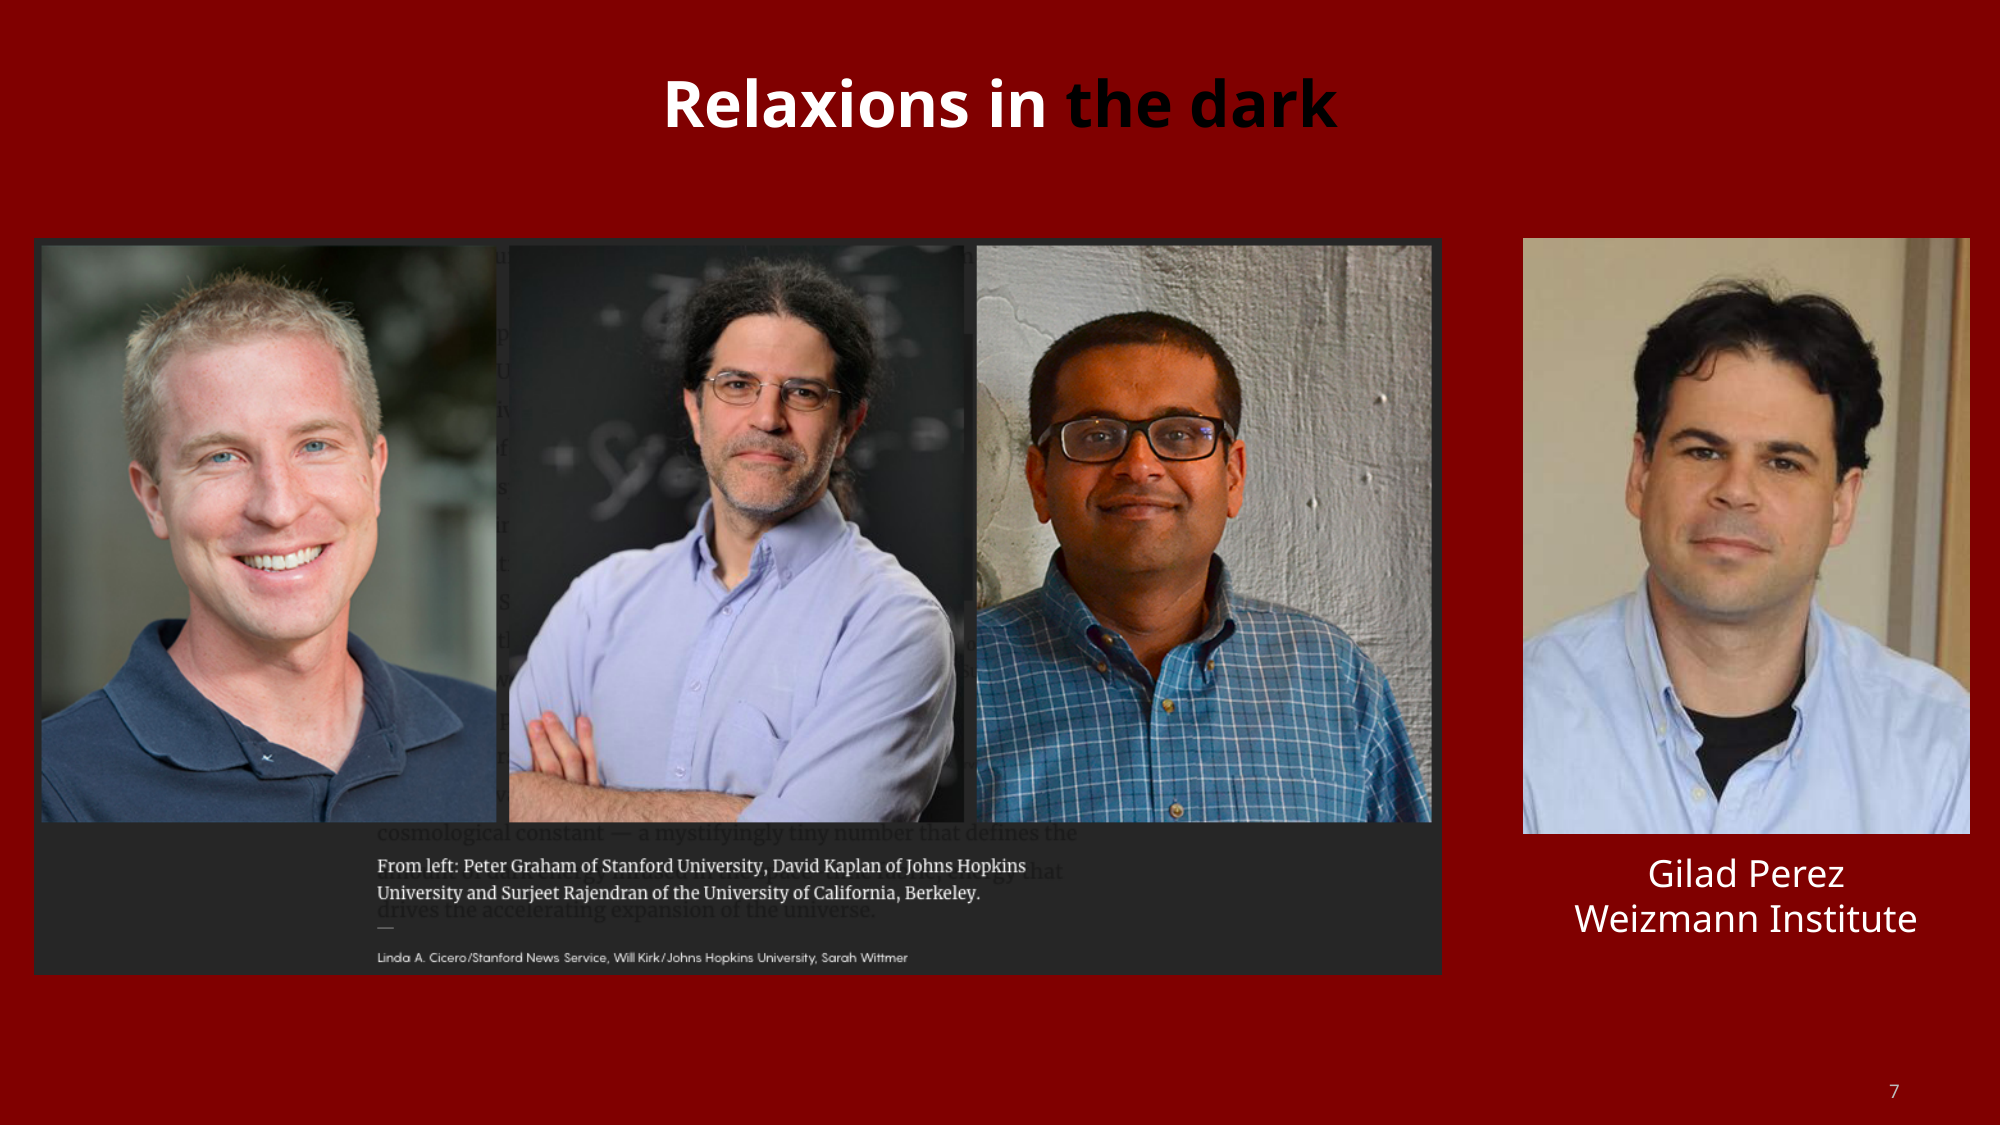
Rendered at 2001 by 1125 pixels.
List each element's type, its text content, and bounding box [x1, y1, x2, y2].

title Relaxions in the dark [99, 8, 1900, 196]
text_box Gilad Perez Weizmann Institute [1523, 842, 1970, 947]
slide_number 7 [1733, 1052, 1900, 1113]
picture [34, 238, 1442, 976]
picture [1523, 238, 1970, 834]
